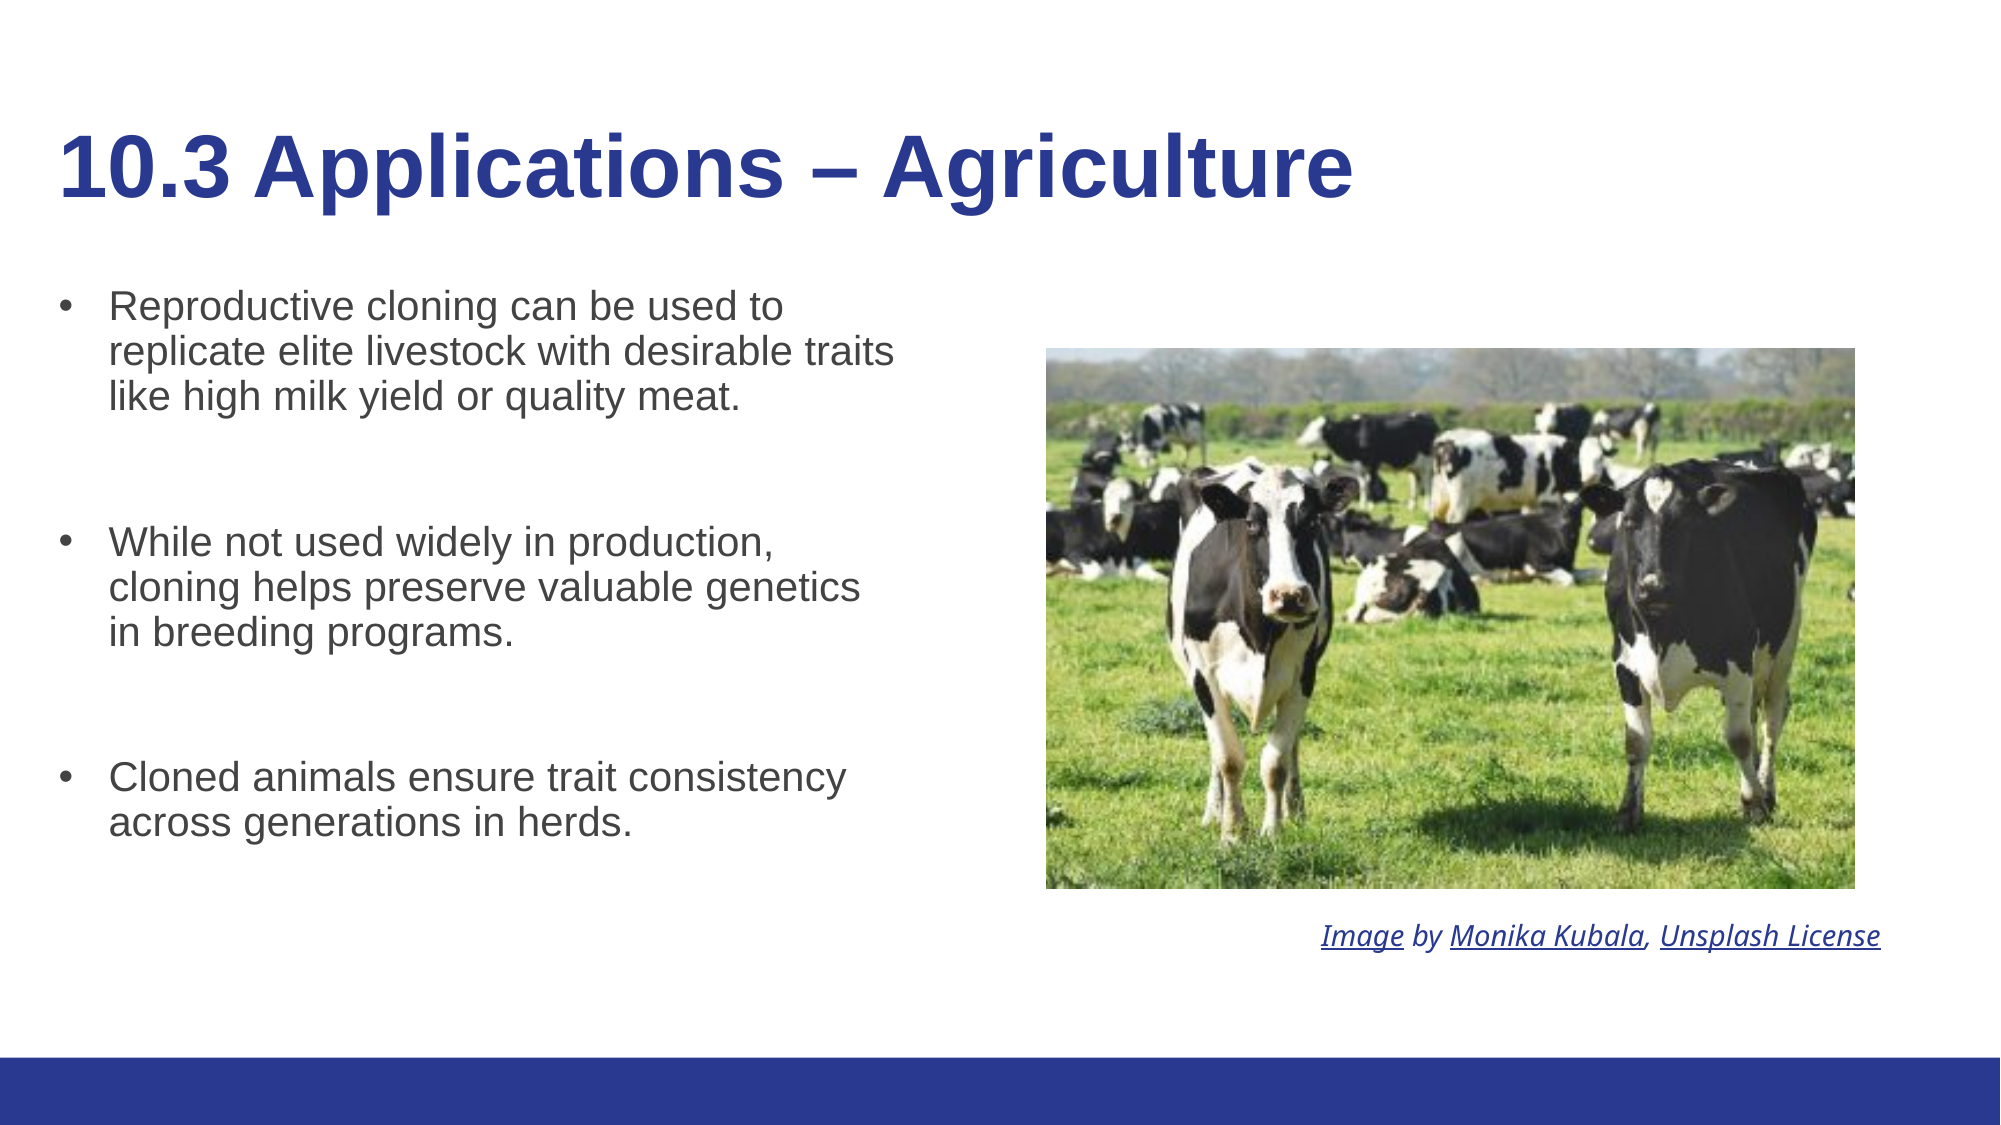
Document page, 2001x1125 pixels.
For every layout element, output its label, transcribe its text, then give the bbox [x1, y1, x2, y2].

list Reproductive cloning can be used to replicate elite livestock with desirable traits like high milk yield or quality meat. While not used widely in production, cloning helps preserve valuable genetics in breeding programs. Cloned animals ensure trait consistency across generations in herds. [43, 277, 916, 1043]
text_box Image by Monika Kubala, Unsplash License [1306, 909, 2000, 964]
title 10.3 Applications – Agriculture [43, 60, 1948, 278]
picture [1045, 348, 1855, 890]
